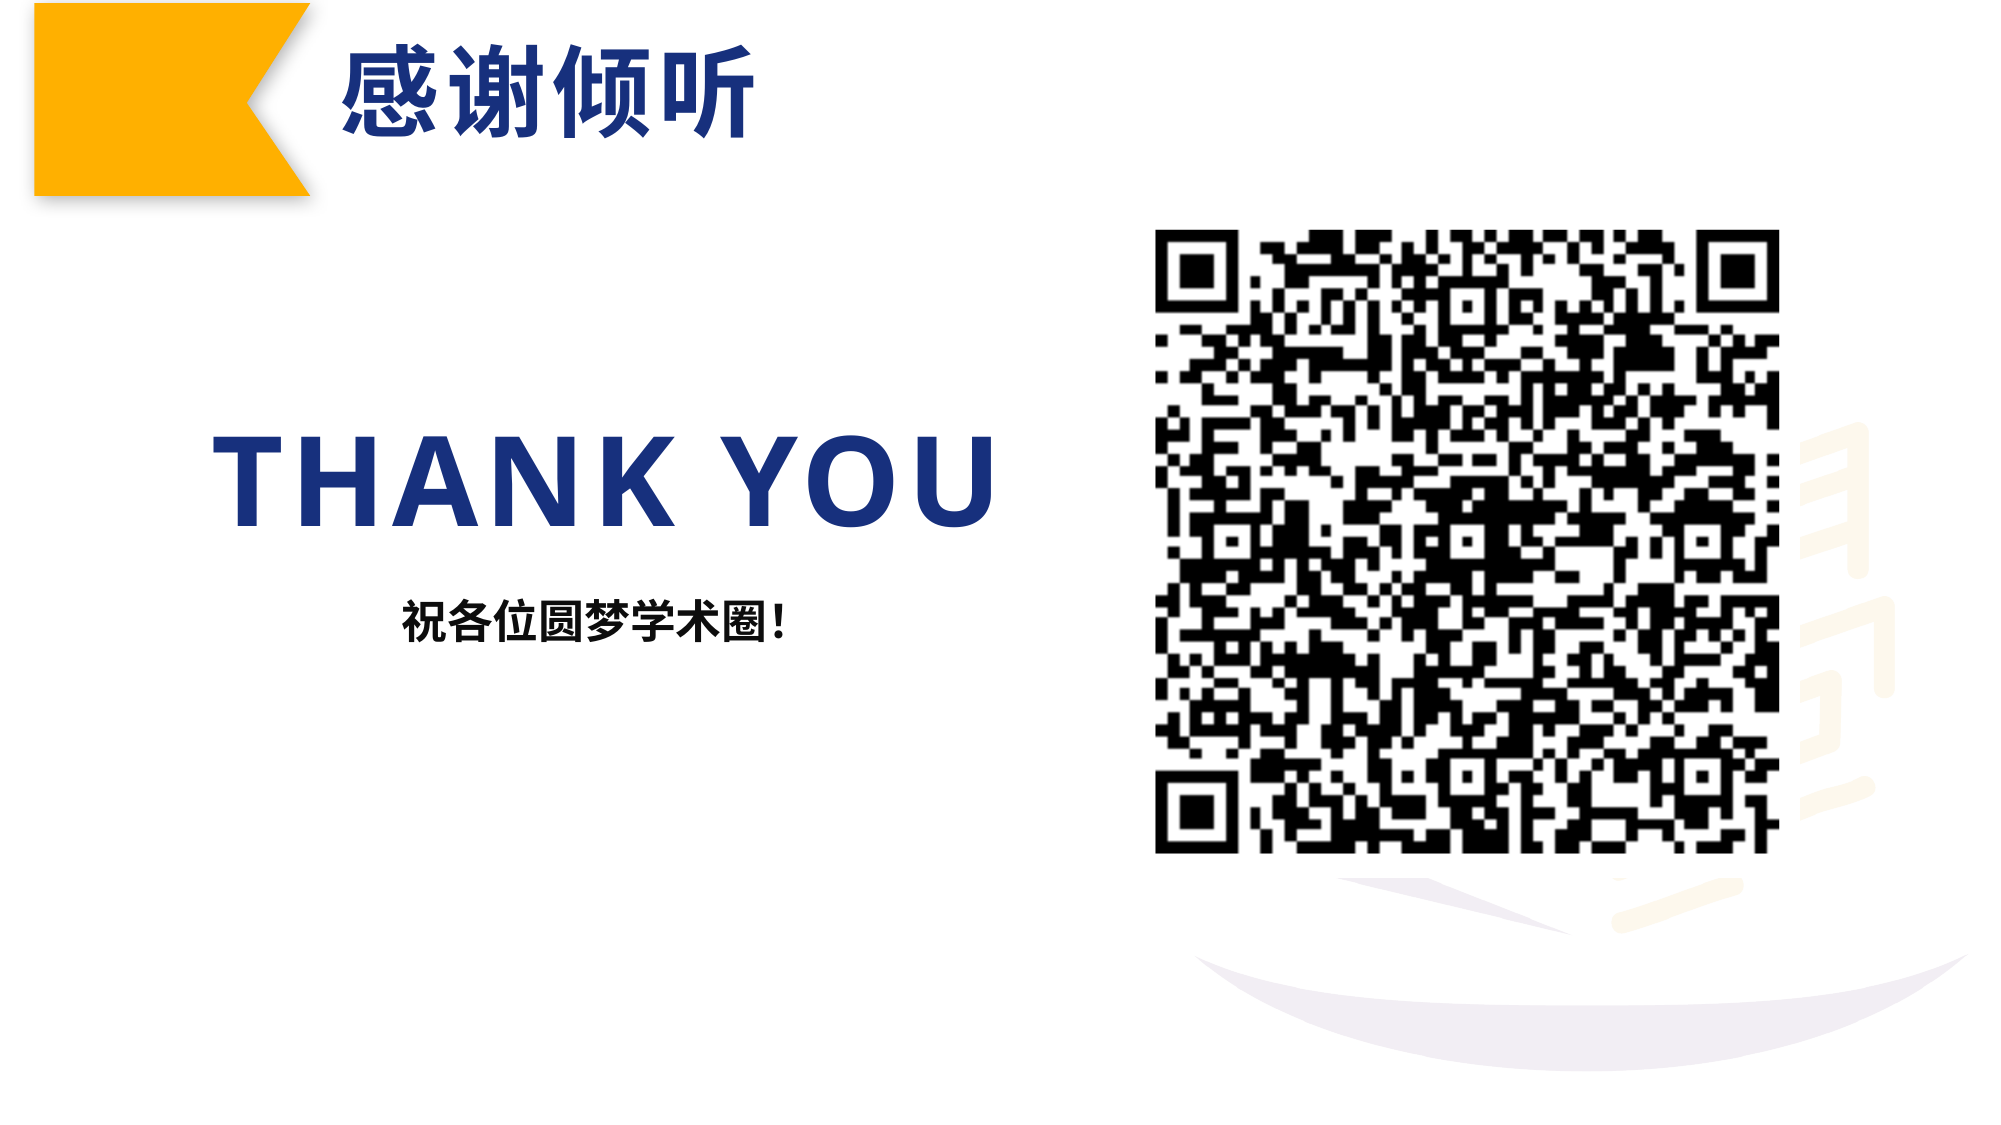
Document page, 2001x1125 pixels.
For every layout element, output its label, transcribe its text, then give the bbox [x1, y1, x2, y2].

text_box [34, 2, 311, 197]
text_box 感谢倾听 [332, 22, 900, 158]
text_box THANK YOU [148, 394, 1067, 560]
text_box 祝各位圆梦学术圈！ [271, 585, 943, 655]
picture [1129, 207, 1800, 878]
